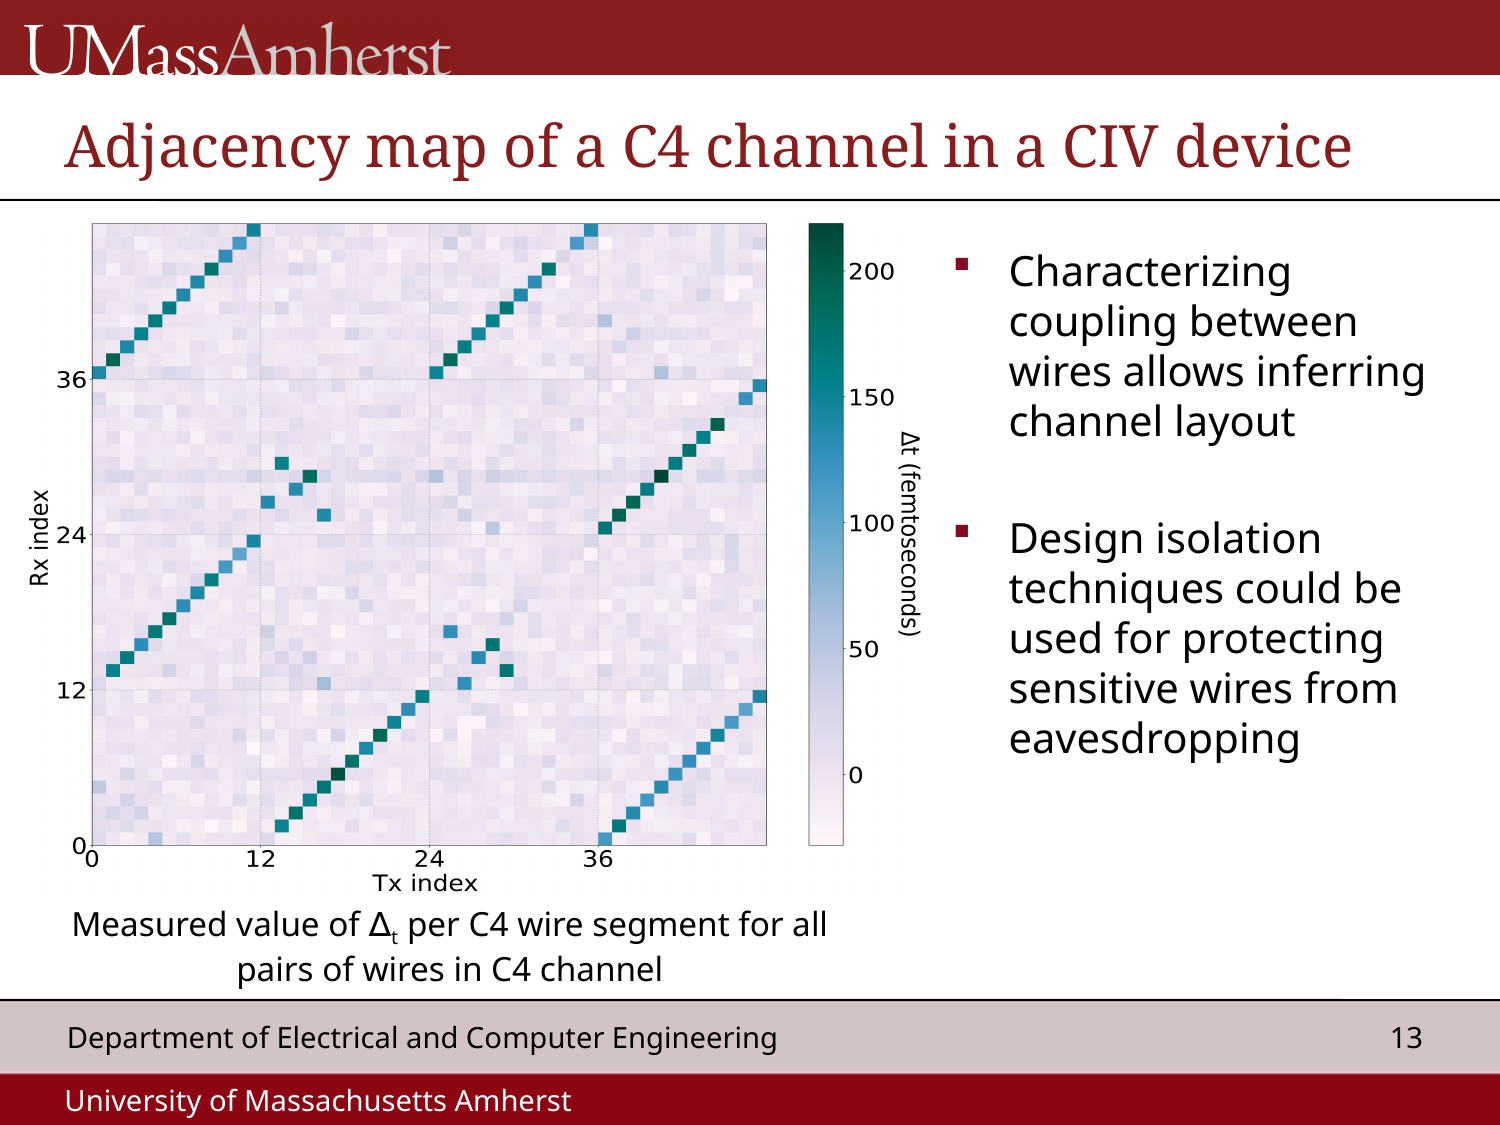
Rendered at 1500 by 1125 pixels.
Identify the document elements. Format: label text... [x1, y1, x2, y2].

picture [0, 1002, 1500, 1125]
picture [0, 0, 1500, 75]
title Adjacency map of a C4 channel in a CIV device [50, 99, 1500, 188]
text_box Measured value of ∆t per C4 wire segment for all pairs of wires in C4 channel [50, 908, 850, 1000]
picture [24, 216, 926, 901]
text_box Characterizing coupling between wires allows inferring channel layout Design isolation techniques could be used for protecting sensitive wires from eavesdropping [937, 237, 1475, 850]
